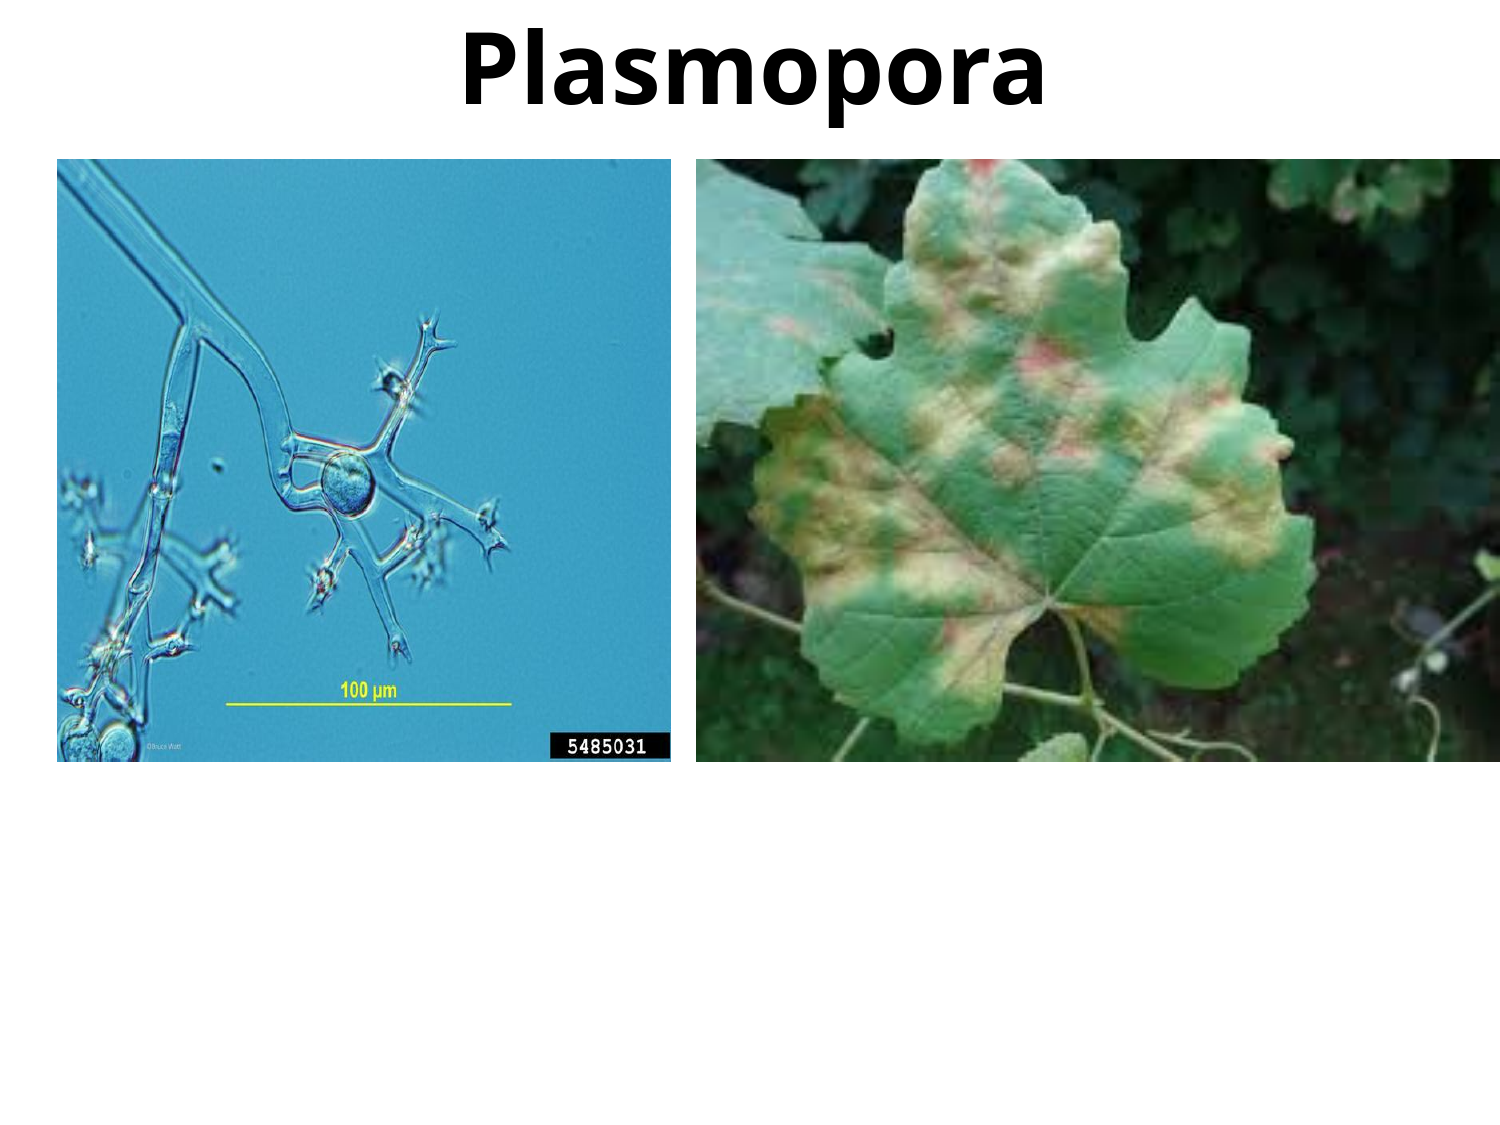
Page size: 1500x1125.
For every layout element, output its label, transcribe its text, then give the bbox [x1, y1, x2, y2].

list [57, 159, 671, 762]
title Plasmopora [107, 30, 1402, 115]
picture [696, 159, 1500, 762]
